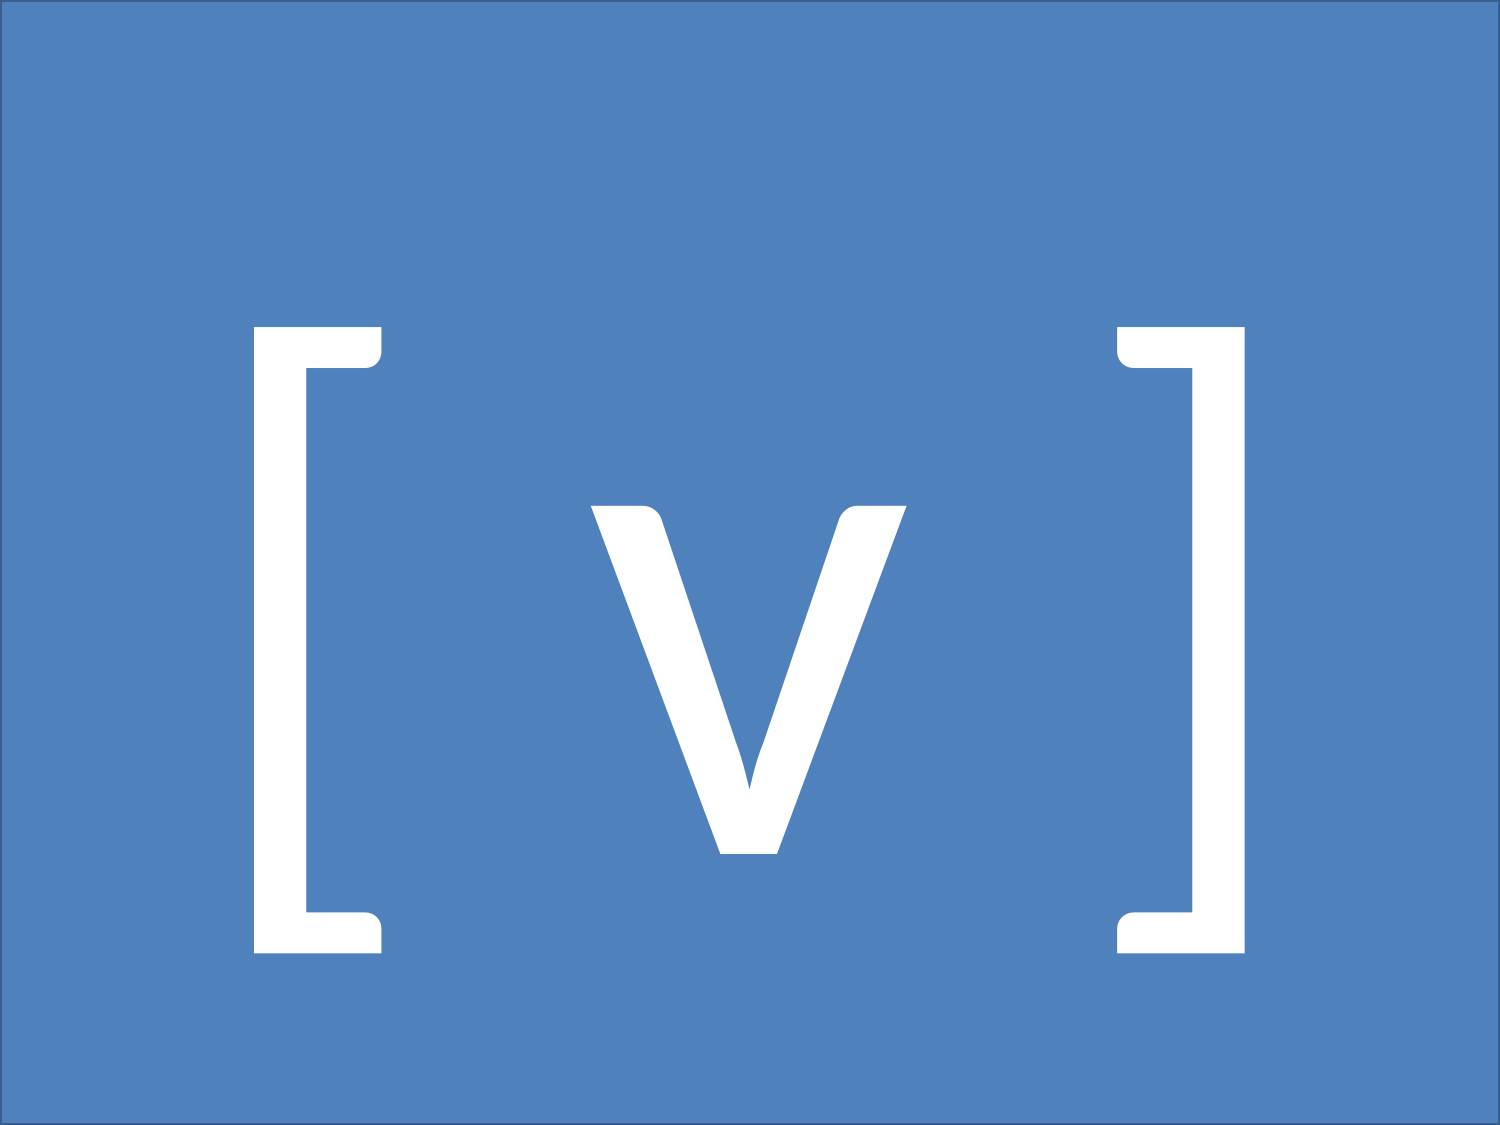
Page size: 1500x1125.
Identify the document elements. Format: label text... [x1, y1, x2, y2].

text_box [ v ] [0, 0, 1500, 1125]
